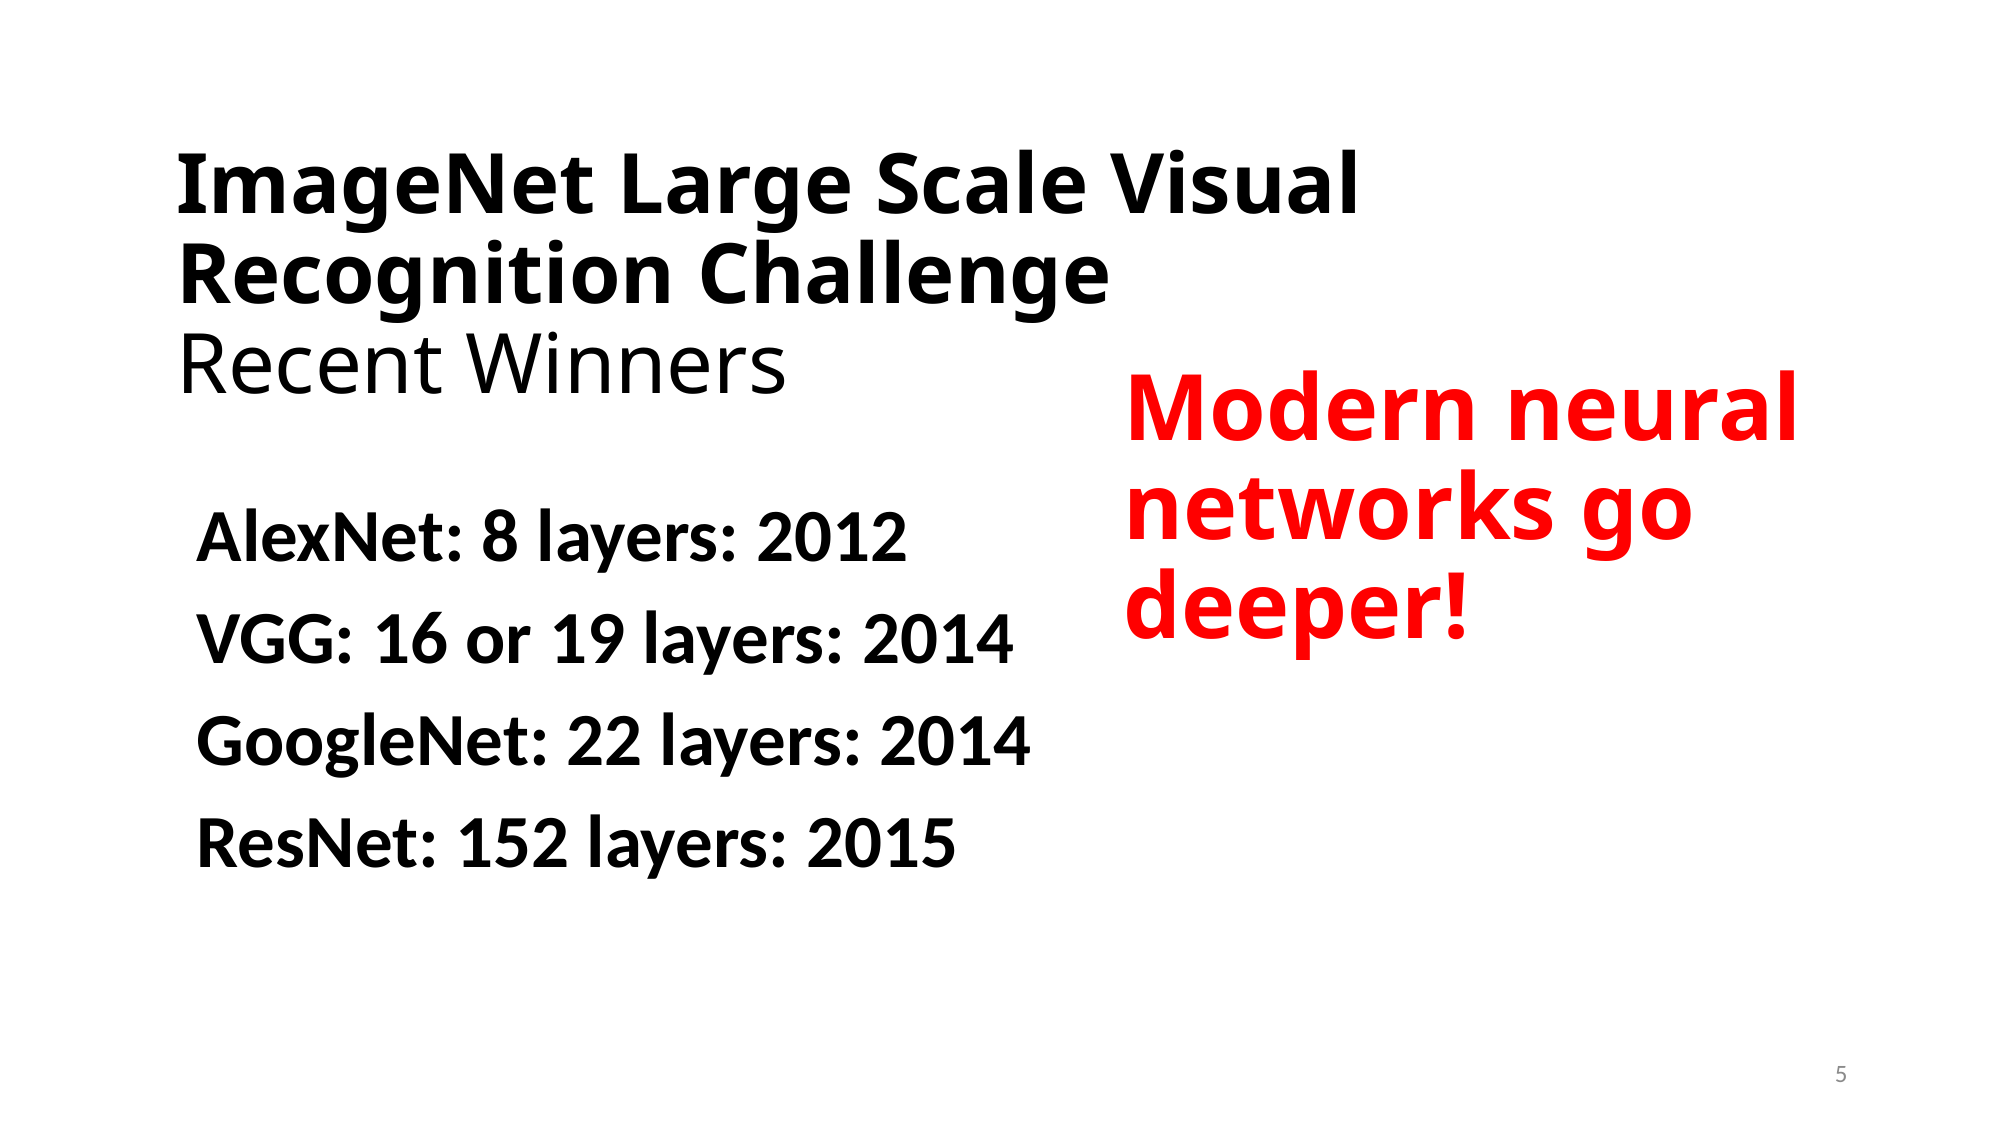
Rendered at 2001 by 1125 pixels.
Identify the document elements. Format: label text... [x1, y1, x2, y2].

title ImageNet Large Scale Visual Recognition Challenge Recent Winners [161, 214, 1859, 338]
list AlexNet: 8 layers: 2012 VGG: 16 or 19 layers: 2014 GoogleNet: 22 layers: 2014 ResNet: 152 layers: 2015 [181, 489, 1907, 1125]
text_box Modern neural networks go deeper! [1108, 276, 2000, 743]
slide_number 5 [1412, 1042, 1863, 1103]
